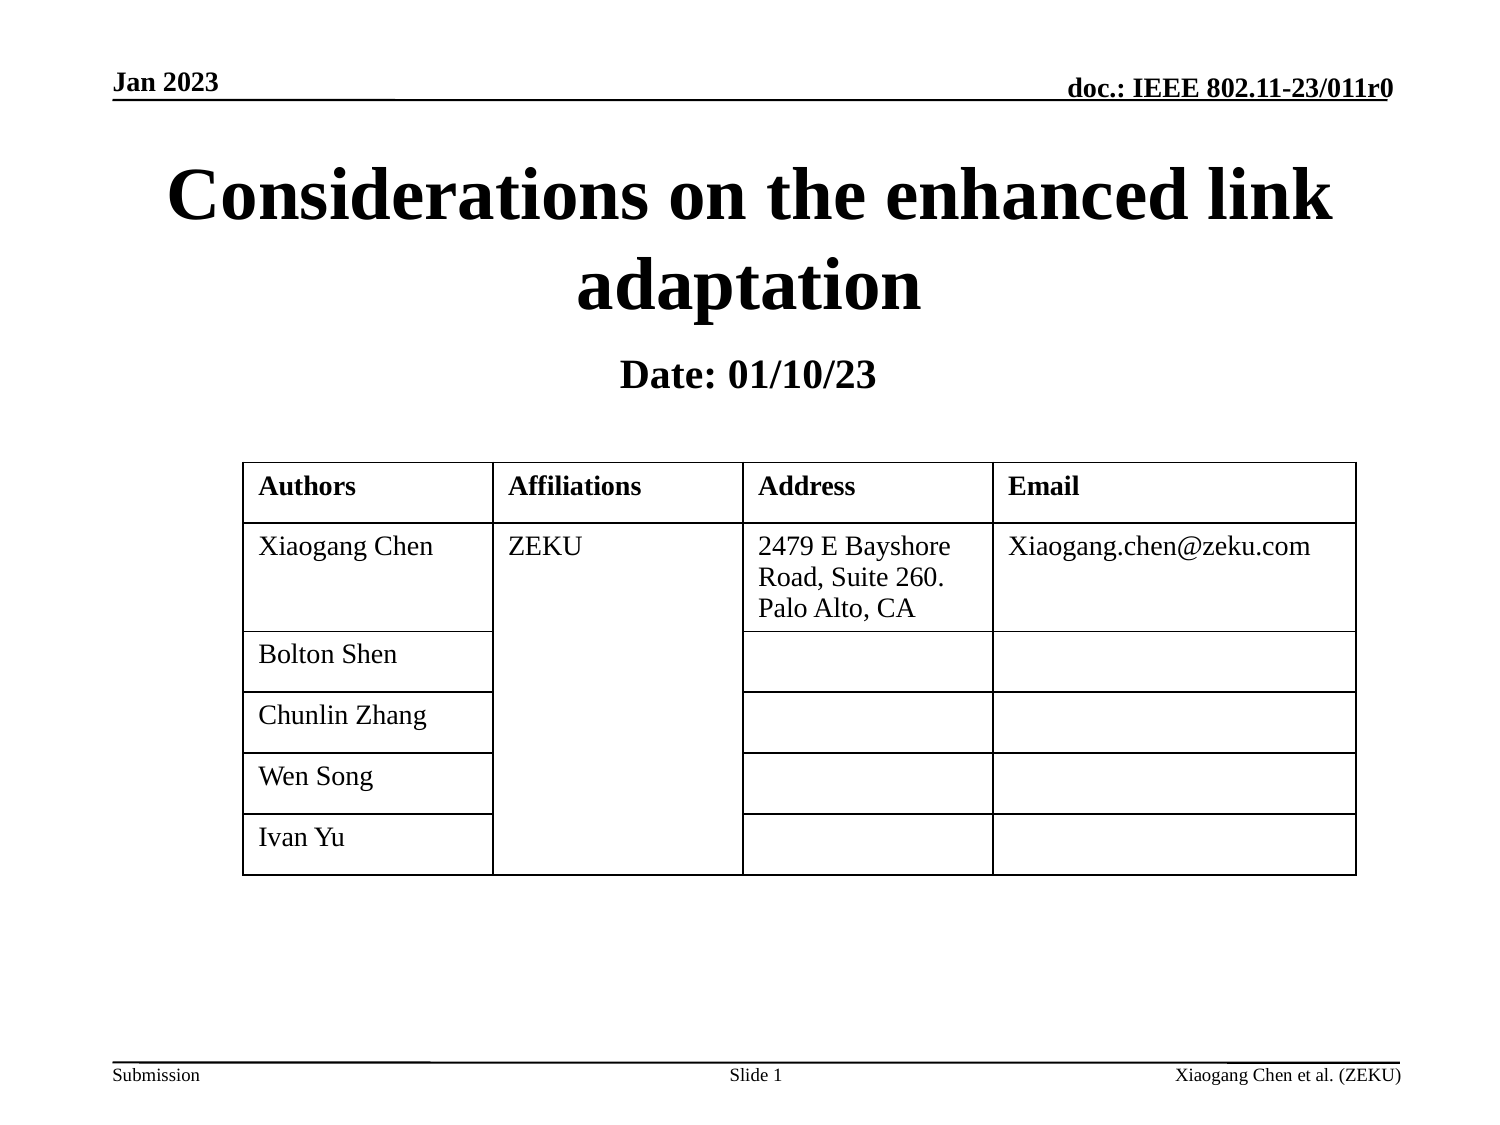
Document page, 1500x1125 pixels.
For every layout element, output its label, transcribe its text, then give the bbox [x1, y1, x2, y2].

table_cell 2479 E Bayshore Road, Suite 260. Palo Alto, CA [744, 524, 992, 631]
table_cell Xiaogang.chen@zeku.com [994, 524, 1355, 631]
table_header Email [994, 463, 1355, 522]
table_cell [994, 632, 1355, 691]
slide_number Slide 1 [712, 1061, 800, 1123]
table_header Address [744, 463, 992, 522]
table_cell ZEKU [494, 524, 742, 874]
table_cell [744, 815, 992, 874]
table_header Affiliations [494, 463, 742, 522]
table_cell Xiaogang Chen [244, 524, 492, 631]
table_cell [744, 754, 992, 813]
table_cell [744, 693, 992, 752]
footer Xiaogang Chen et al. (ZEKU) [878, 1061, 1402, 1093]
table_cell Bolton Shen [244, 632, 492, 691]
table_cell [744, 632, 992, 691]
list Date: 01/10/23 [110, 338, 1387, 840]
title Considerations on the enhanced link adaptation [112, 131, 1388, 338]
table_cell Wen Song [244, 754, 492, 813]
table_cell [994, 754, 1355, 813]
table_header Authors [244, 463, 492, 522]
text_box [137, 620, 1388, 996]
table_cell [994, 693, 1355, 752]
table_cell [994, 815, 1355, 874]
table_cell Ivan Yu [244, 815, 492, 874]
table_cell Chunlin Zhang [244, 693, 492, 752]
